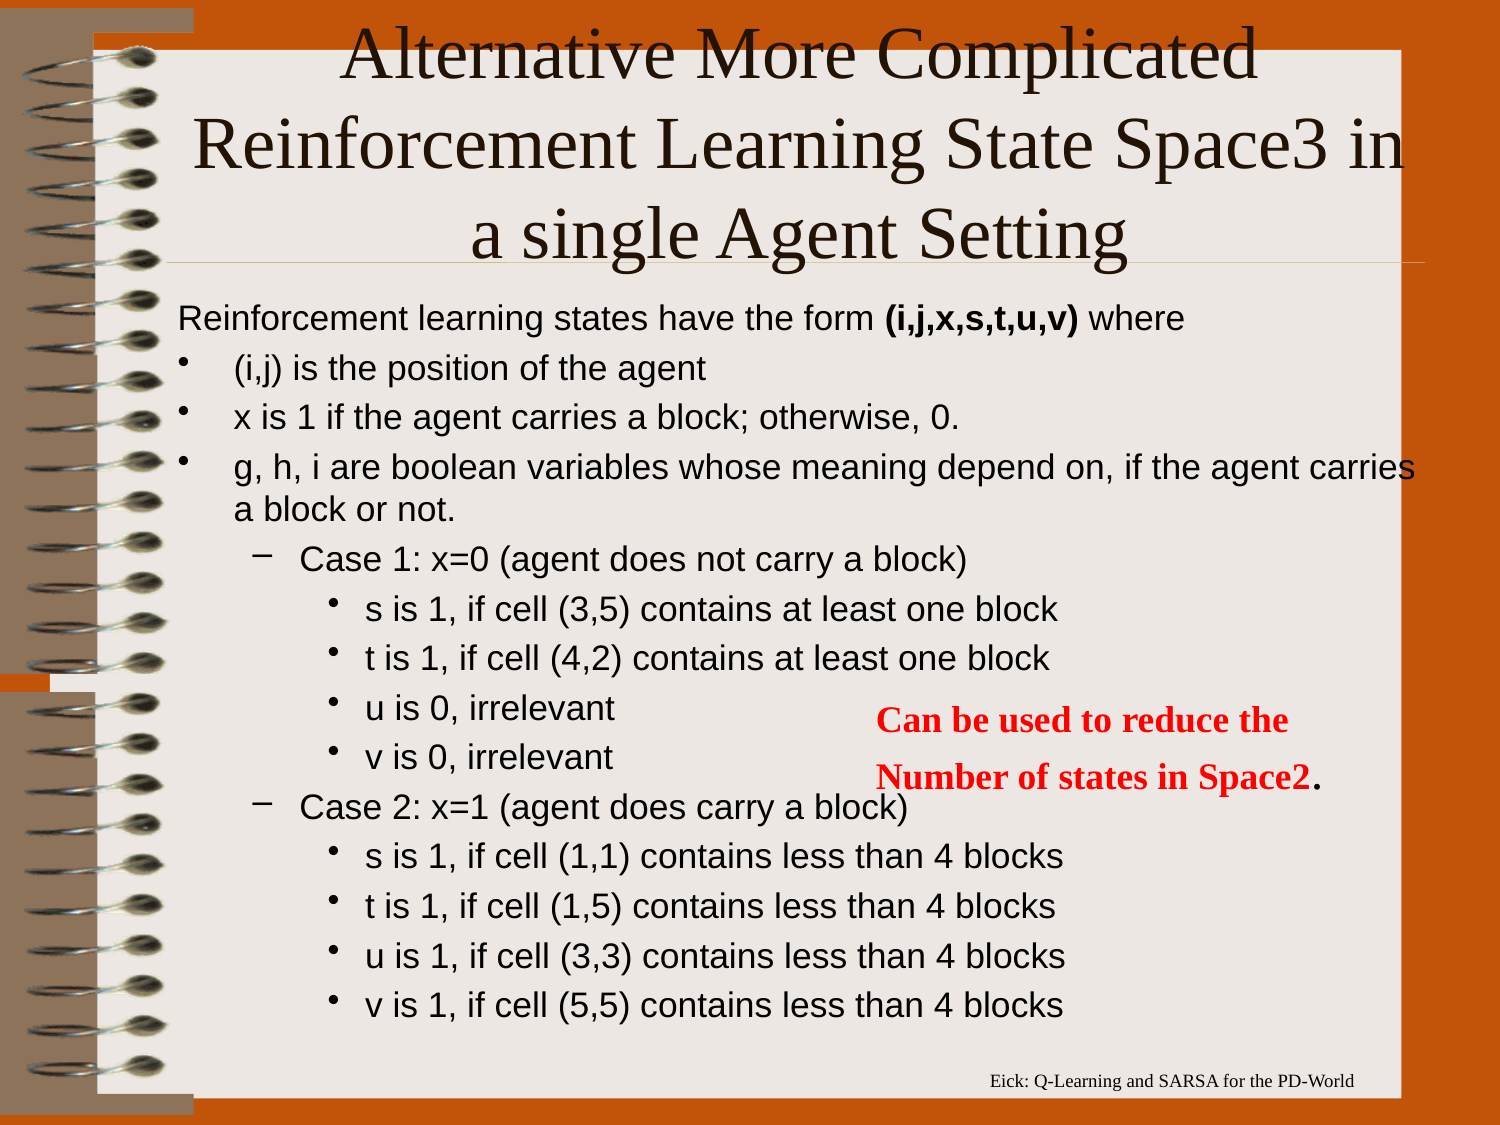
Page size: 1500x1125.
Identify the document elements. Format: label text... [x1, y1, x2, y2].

list Reinforcement learning states have the form (i,j,x,s,t,u,v) where (i,j) is the position of the agent x is 1 if the agent carries a block; otherwise, 0. g, h, i are boolean variables whose meaning depend on, if the agent carries a block or not. Case 1: x=0 (agent does not carry a block) s is 1, if cell (3,5) contains at least one block t is 1, if cell (4,2) contains at least one block u is 0, irrelevant v is 0, irrelevant Case 2: x=1 (agent does carry a block) s is 1, if cell (1,1) contains less than 4 blocks t is 1, if cell (1,5) contains less than 4 blocks u is 1, if cell (3,3) contains less than 4 blocks v is 1, if cell (5,5) contains less than 4 blocks [162, 287, 1438, 963]
picture [0, 692, 194, 1115]
picture [0, 8, 194, 674]
title Alternative More Complicated Reinforcement Learning State Space3 in a single Agent Setting [174, 37, 1425, 150]
text_box Can be used to reduce the Number of states in Space2. [861, 687, 1351, 808]
